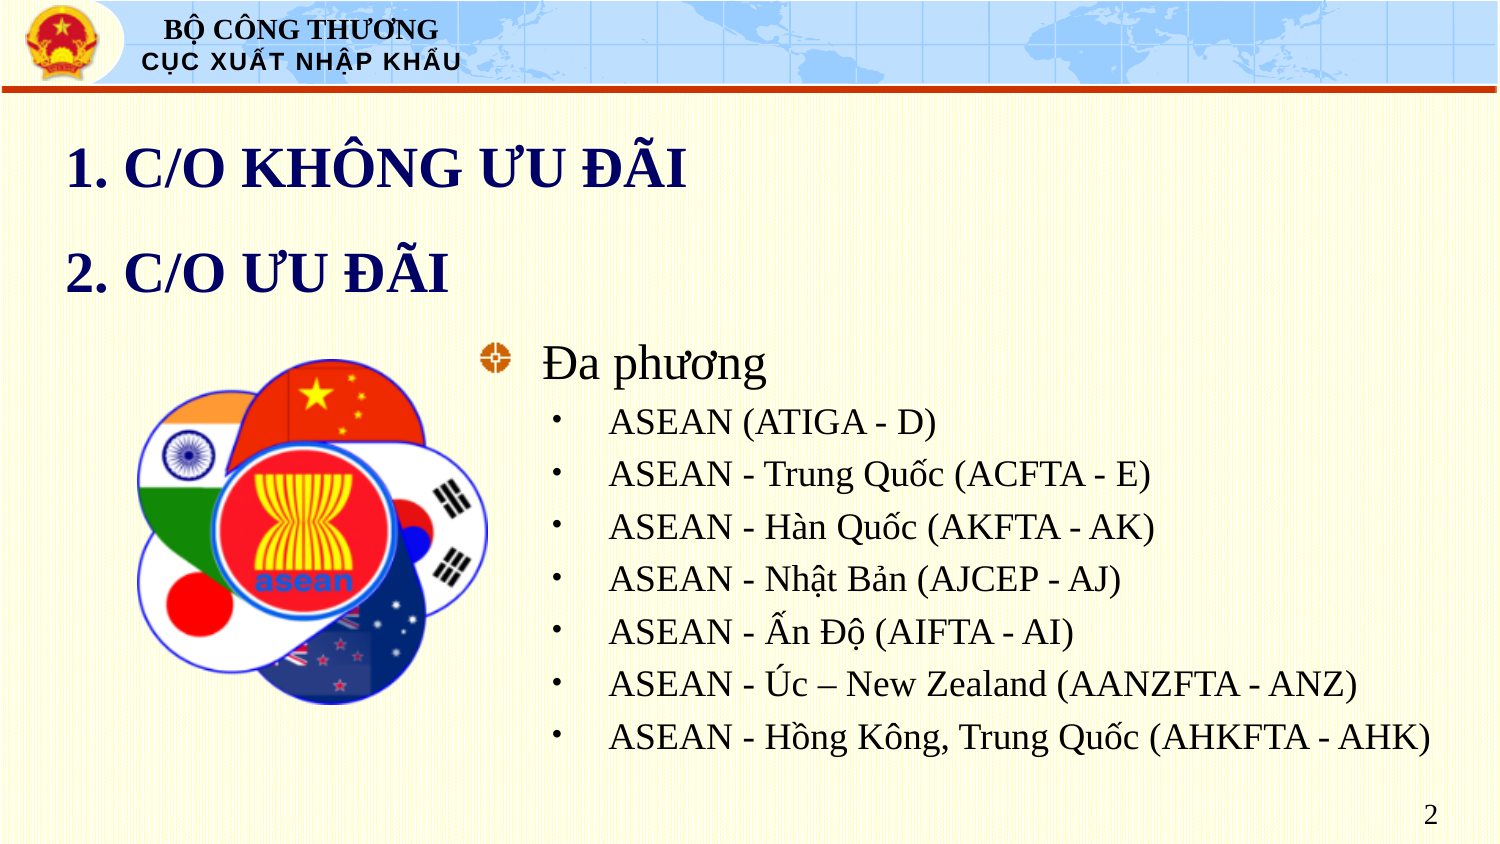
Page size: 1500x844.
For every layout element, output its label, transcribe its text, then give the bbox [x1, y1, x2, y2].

slide_number 2 [1074, 810, 1454, 831]
list Đa phương ASEAN (ATIGA - D) ASEAN - Trung Quốc (ACFTA - E) ASEAN - Hàn Quốc (AKFTA - AK) ASEAN - Nhật Bản (AJCEP - AJ) ASEAN - Ấn Độ (AIFTA - AI) ASEAN - Úc – New Zealand (AANZFTA - ANZ) ASEAN - Hồng Kông, Trung Quốc (AHKFTA - AHK) [462, 321, 1500, 810]
picture [24, 4, 100, 81]
picture [137, 341, 513, 706]
picture [1, 86, 1497, 93]
title 1. C/O KHÔNG ƯU ĐÃI 2. C/O ƯU ĐÃI [50, 96, 1454, 302]
